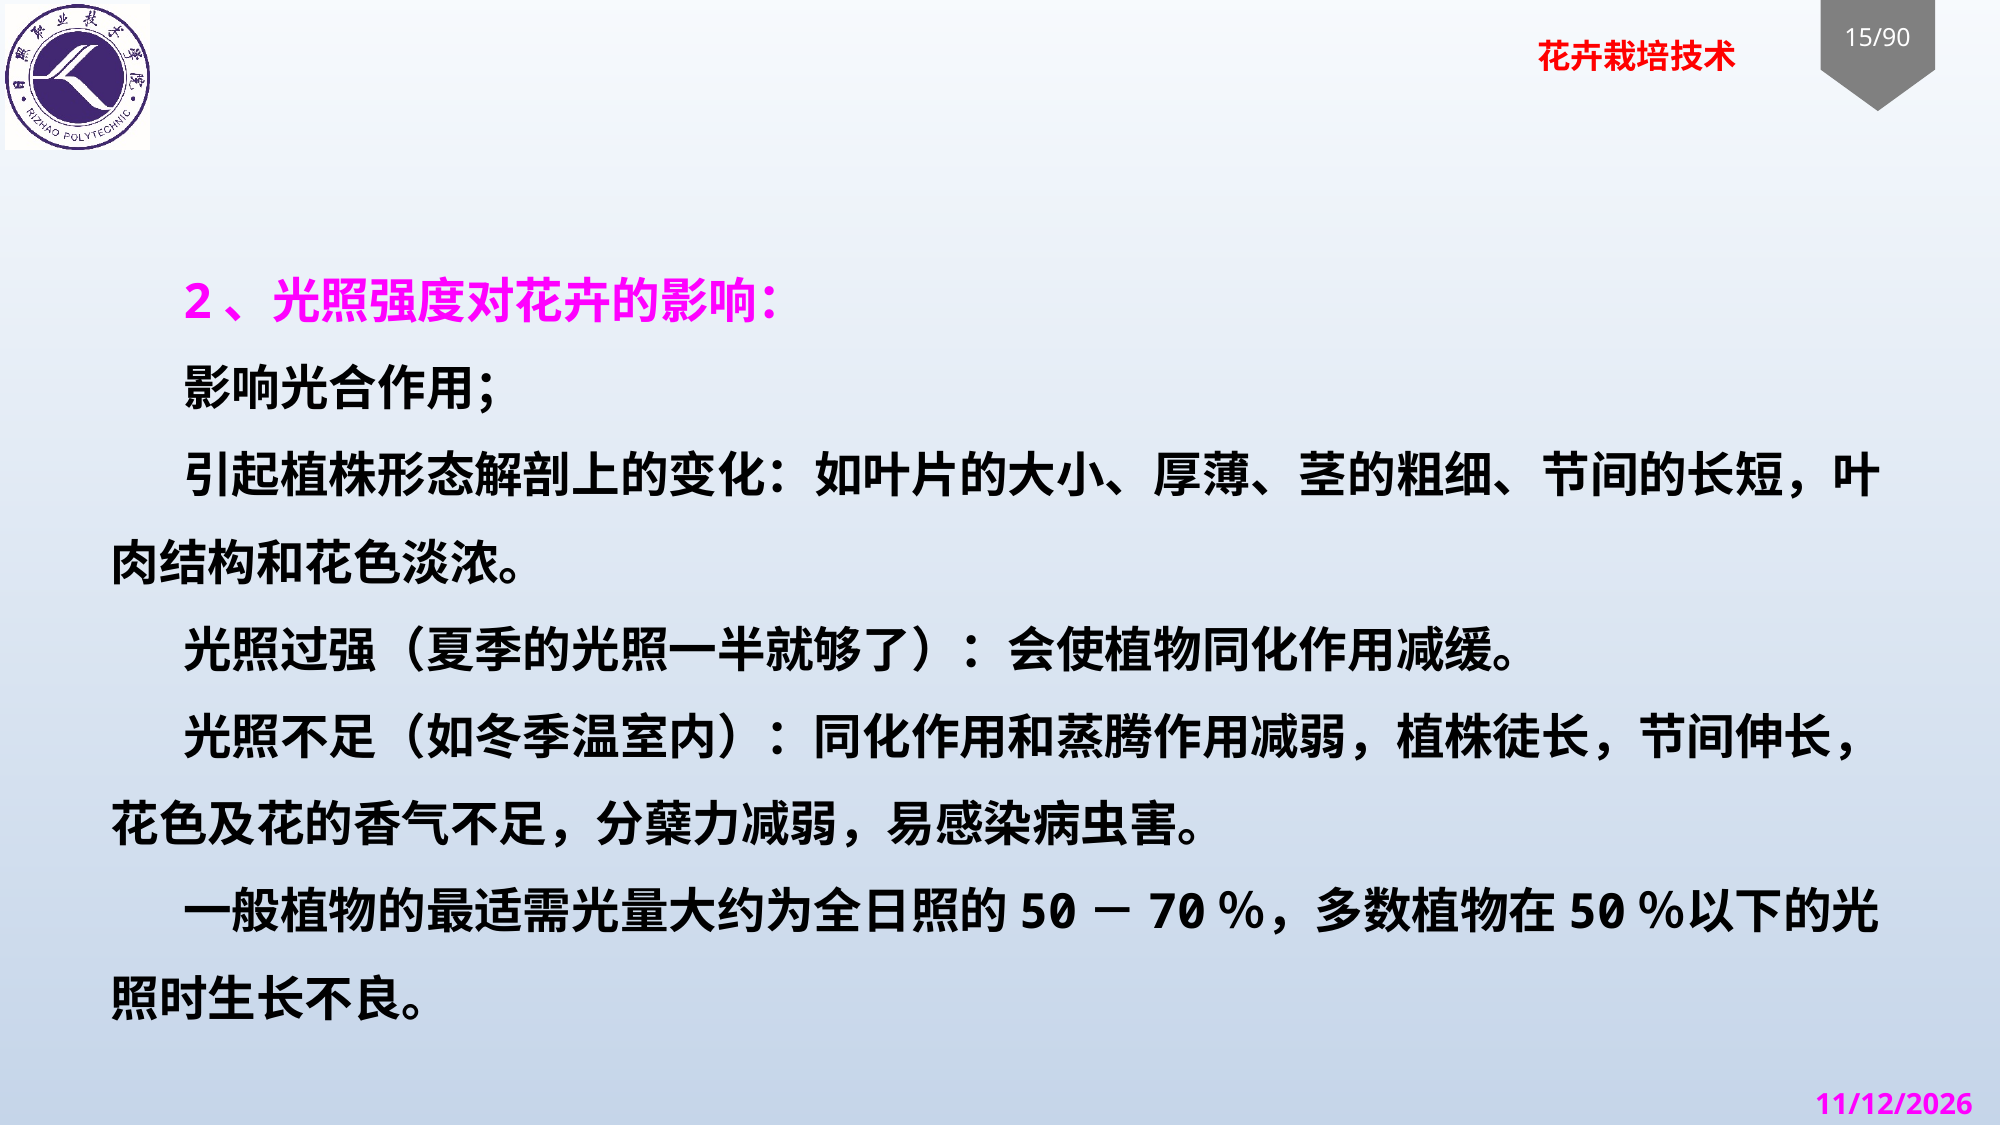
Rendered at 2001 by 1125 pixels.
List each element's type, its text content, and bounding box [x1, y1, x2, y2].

picture [5, 4, 150, 150]
list 2、光照强度对花卉的影响： 影响光合作用； 引起植株形态解剖上的变化：如叶片的大小、厚薄、茎的粗细、节间的长短，叶肉结构和花色淡浓。 光照过强（夏季的光照一半就够了）：会使植物同化作用减缓。 光照不足（如冬季温室内）：同化作用和蒸腾作用减弱，植株徒长，节间伸长，花色及花的香气不足，分蘖力减弱，易感染病虫害。 一般植物的最适需光量大约为全日照的50－70％，多数植物在50％以下的光照时生长不良。 [95, 233, 1900, 1040]
